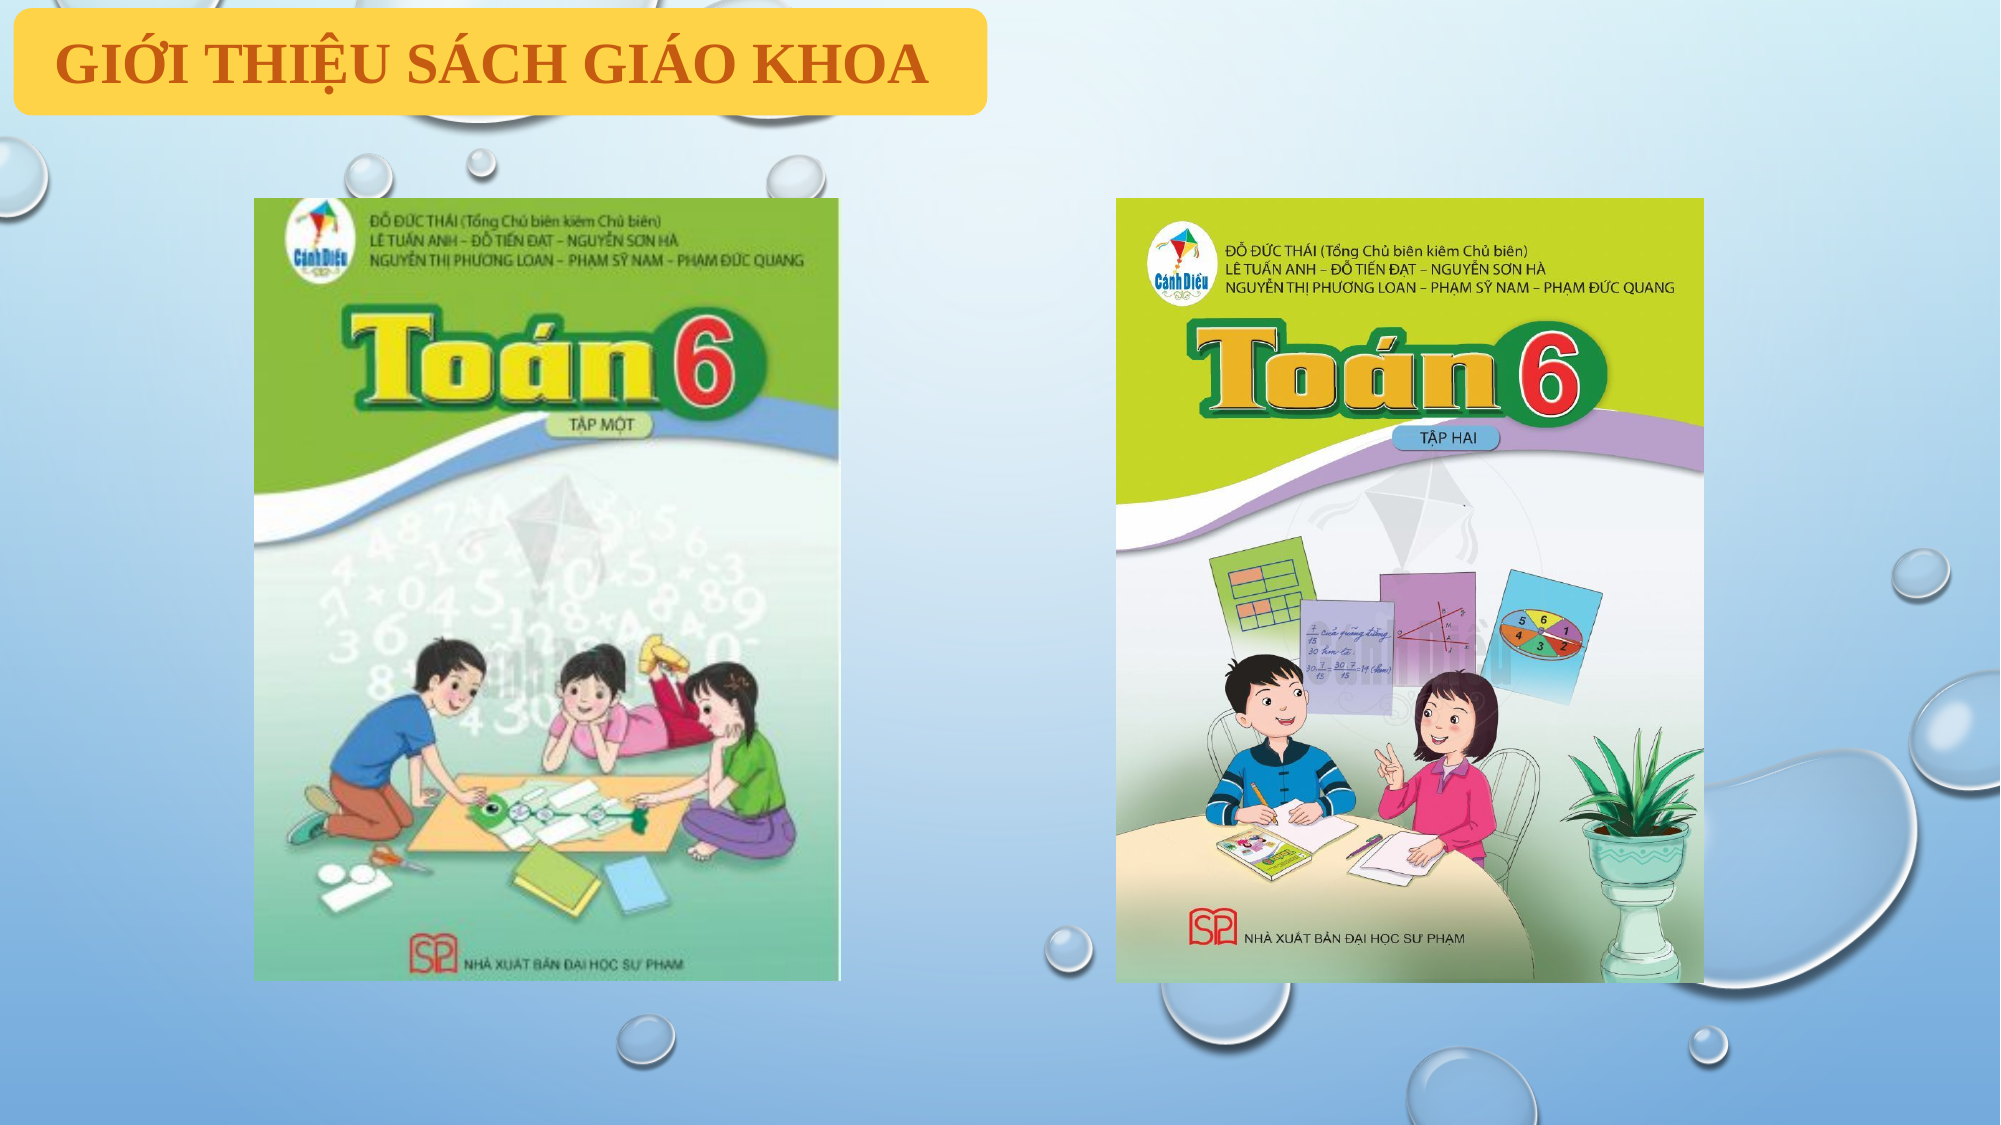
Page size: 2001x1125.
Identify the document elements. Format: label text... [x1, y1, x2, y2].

text_box GIỚI THIỆU SÁCH GIÁO KHOA [39, 17, 1117, 103]
text_box [12, 6, 988, 117]
picture [0, 0, 2000, 1125]
